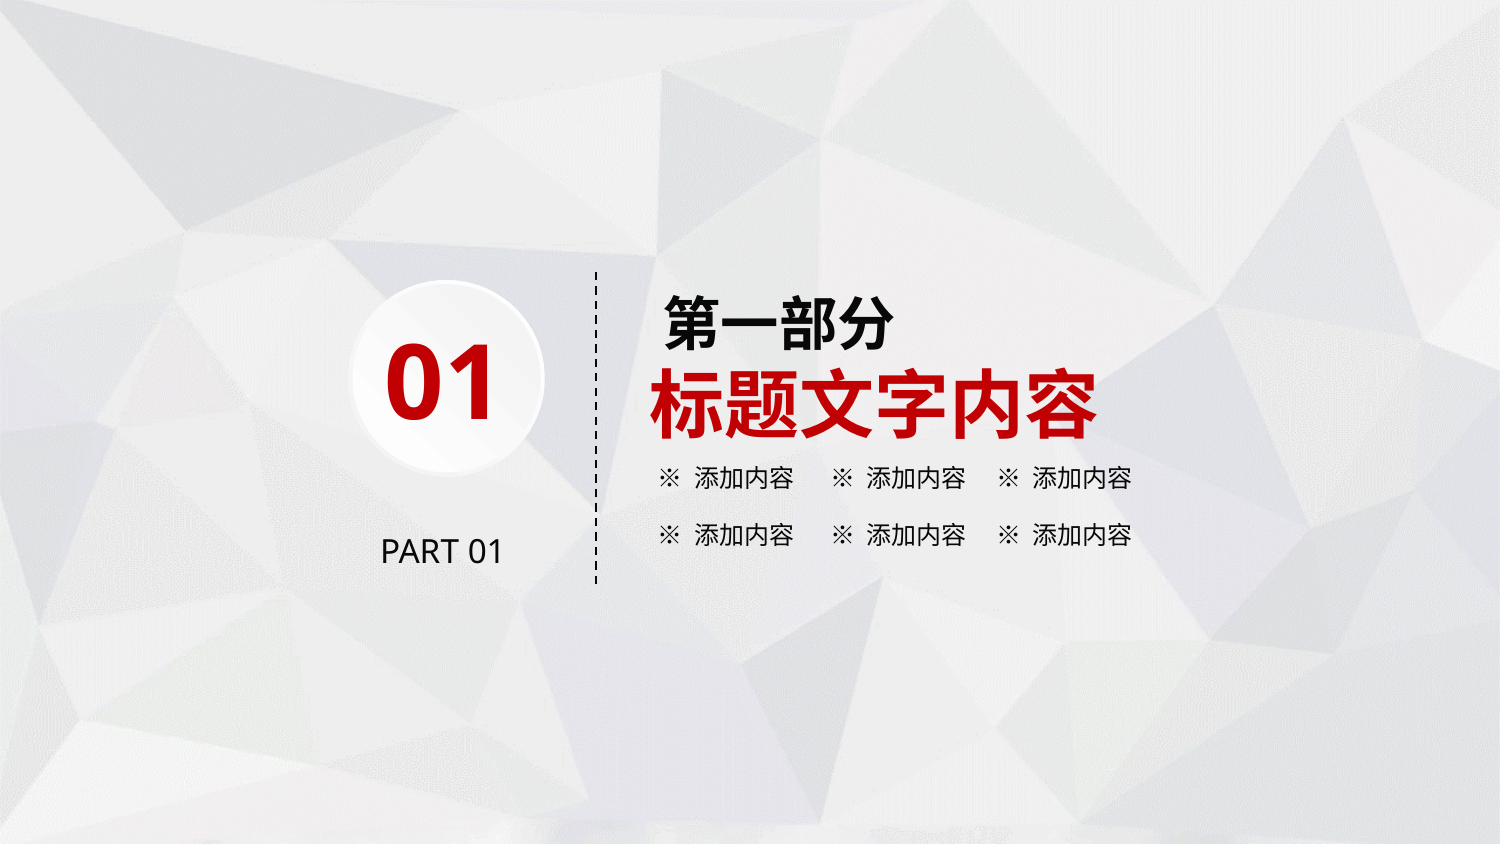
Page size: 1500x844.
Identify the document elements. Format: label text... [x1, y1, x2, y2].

text_box ※ 添加内容 [820, 514, 982, 555]
text_box ※ 添加内容 [647, 457, 817, 498]
text_box ※ 添加内容 [986, 514, 1148, 555]
text_box ※ 添加内容 [986, 457, 1155, 498]
text_box ※ 添加内容 [647, 514, 810, 555]
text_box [348, 279, 545, 477]
text_box ※ 添加内容 [820, 457, 982, 498]
text_box 第一部分 标题文字内容 [634, 280, 1114, 455]
picture [0, 0, 1500, 844]
text_box PART 01 [380, 529, 529, 570]
